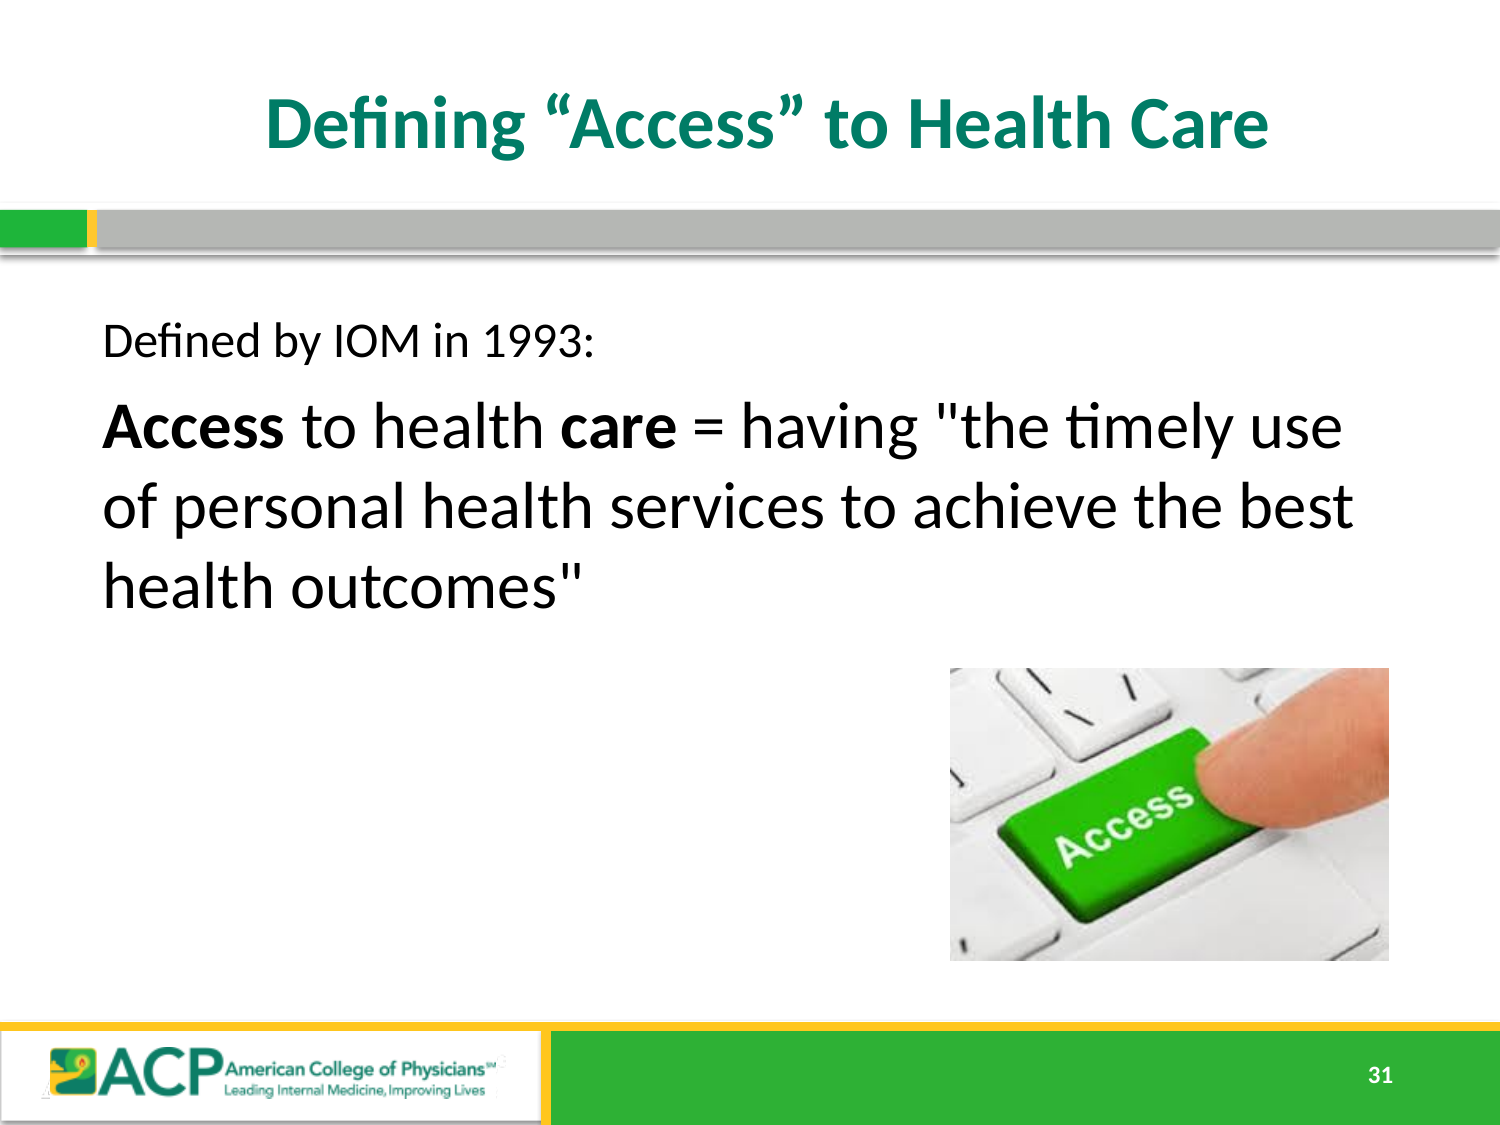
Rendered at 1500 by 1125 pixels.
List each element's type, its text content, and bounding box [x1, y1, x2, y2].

list Defined by IOM in 1993: Access to health care = having "the timely use of personal health services to achieve the best health outcomes" [87, 299, 1425, 1074]
title Defining “Access” to Health Care [99, 37, 1438, 200]
picture [50, 1047, 496, 1099]
picture [949, 668, 1389, 961]
